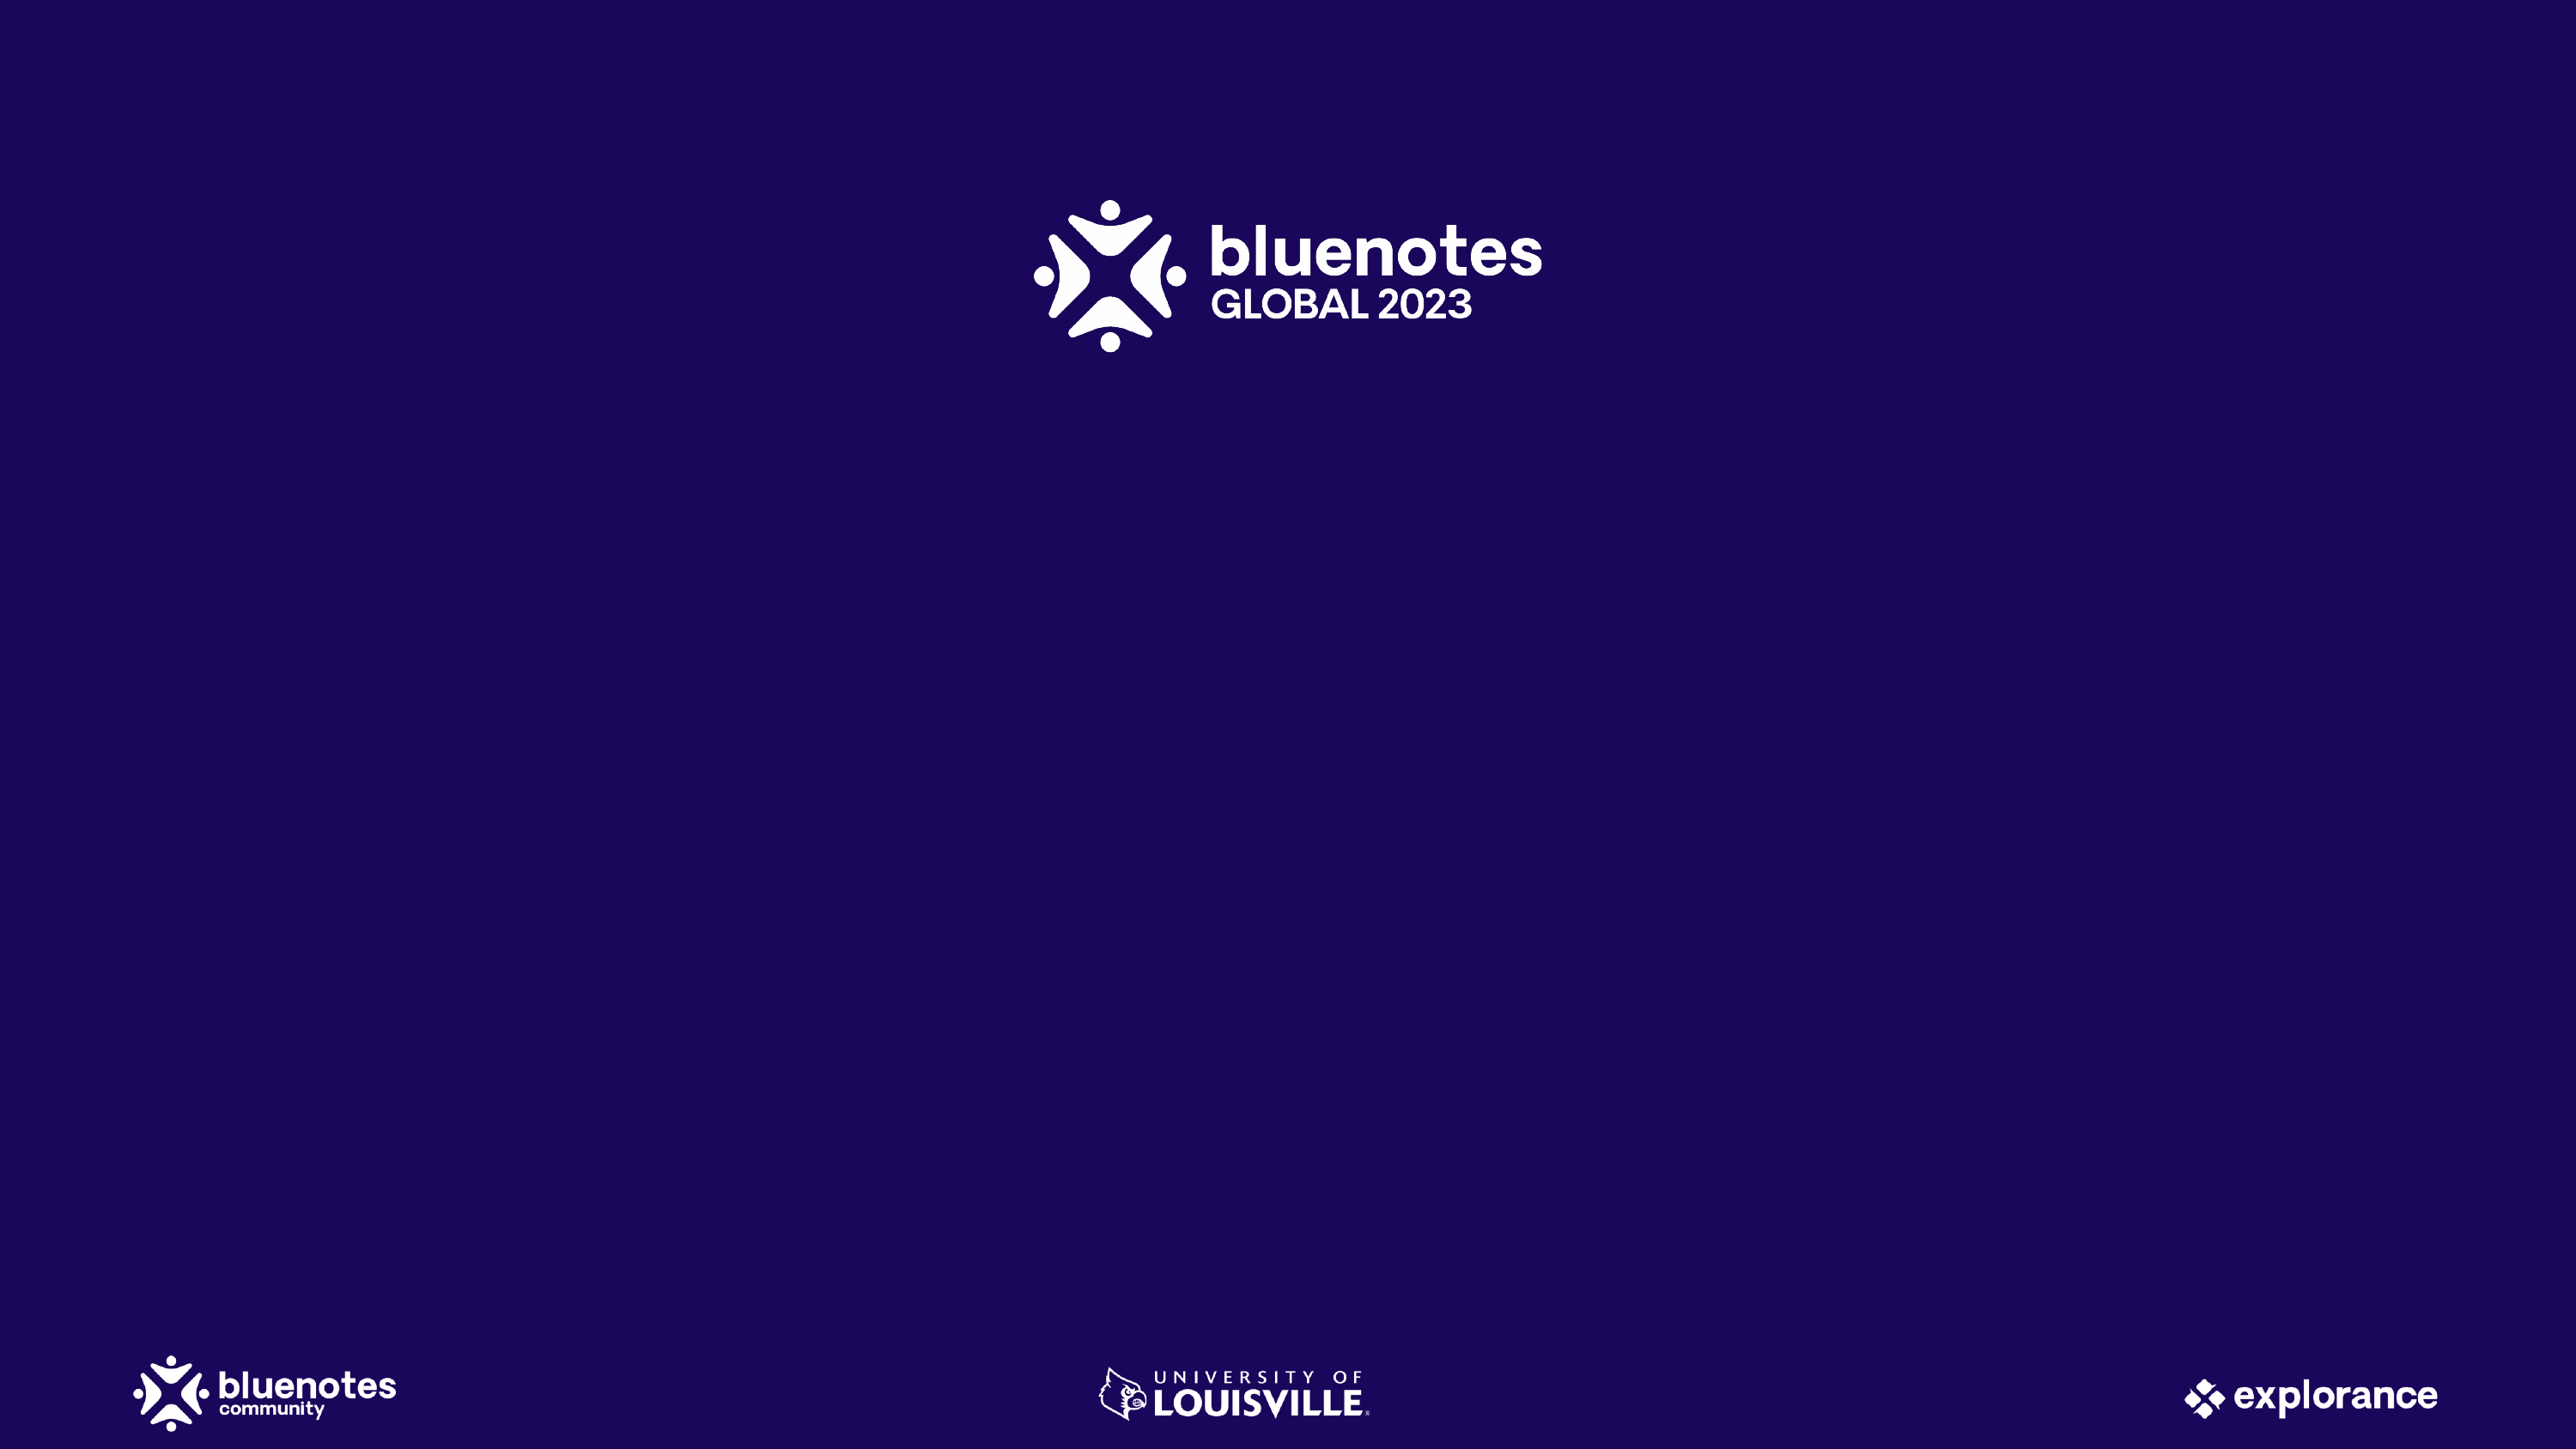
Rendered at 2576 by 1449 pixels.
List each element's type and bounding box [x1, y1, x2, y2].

picture [1092, 1355, 1377, 1432]
picture [131, 1355, 404, 1432]
picture [1034, 200, 1542, 353]
picture [2178, 1355, 2438, 1442]
